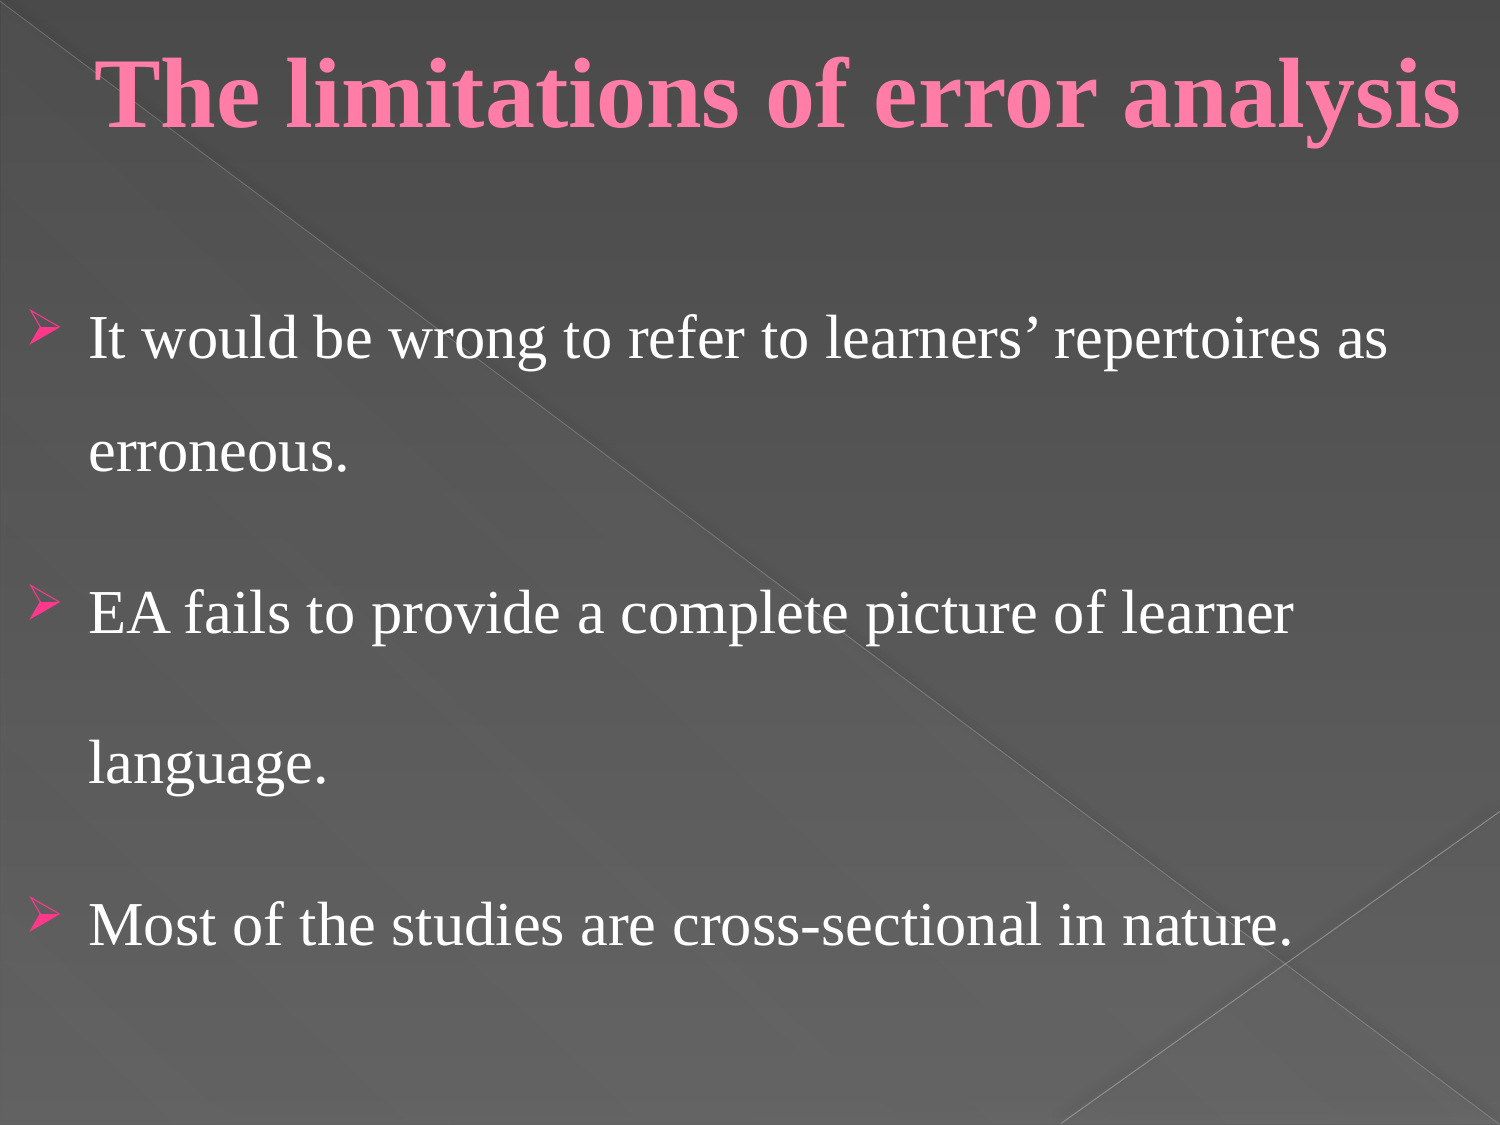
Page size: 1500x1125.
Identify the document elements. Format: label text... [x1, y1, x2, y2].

list It would be wrong to refer to learners’ repertoires as erroneous. EA fails to provide a complete picture of learner language. Most of the studies are cross-sectional in nature. [0, 164, 1500, 1125]
title The limitations of error analysis [0, 0, 1500, 164]
